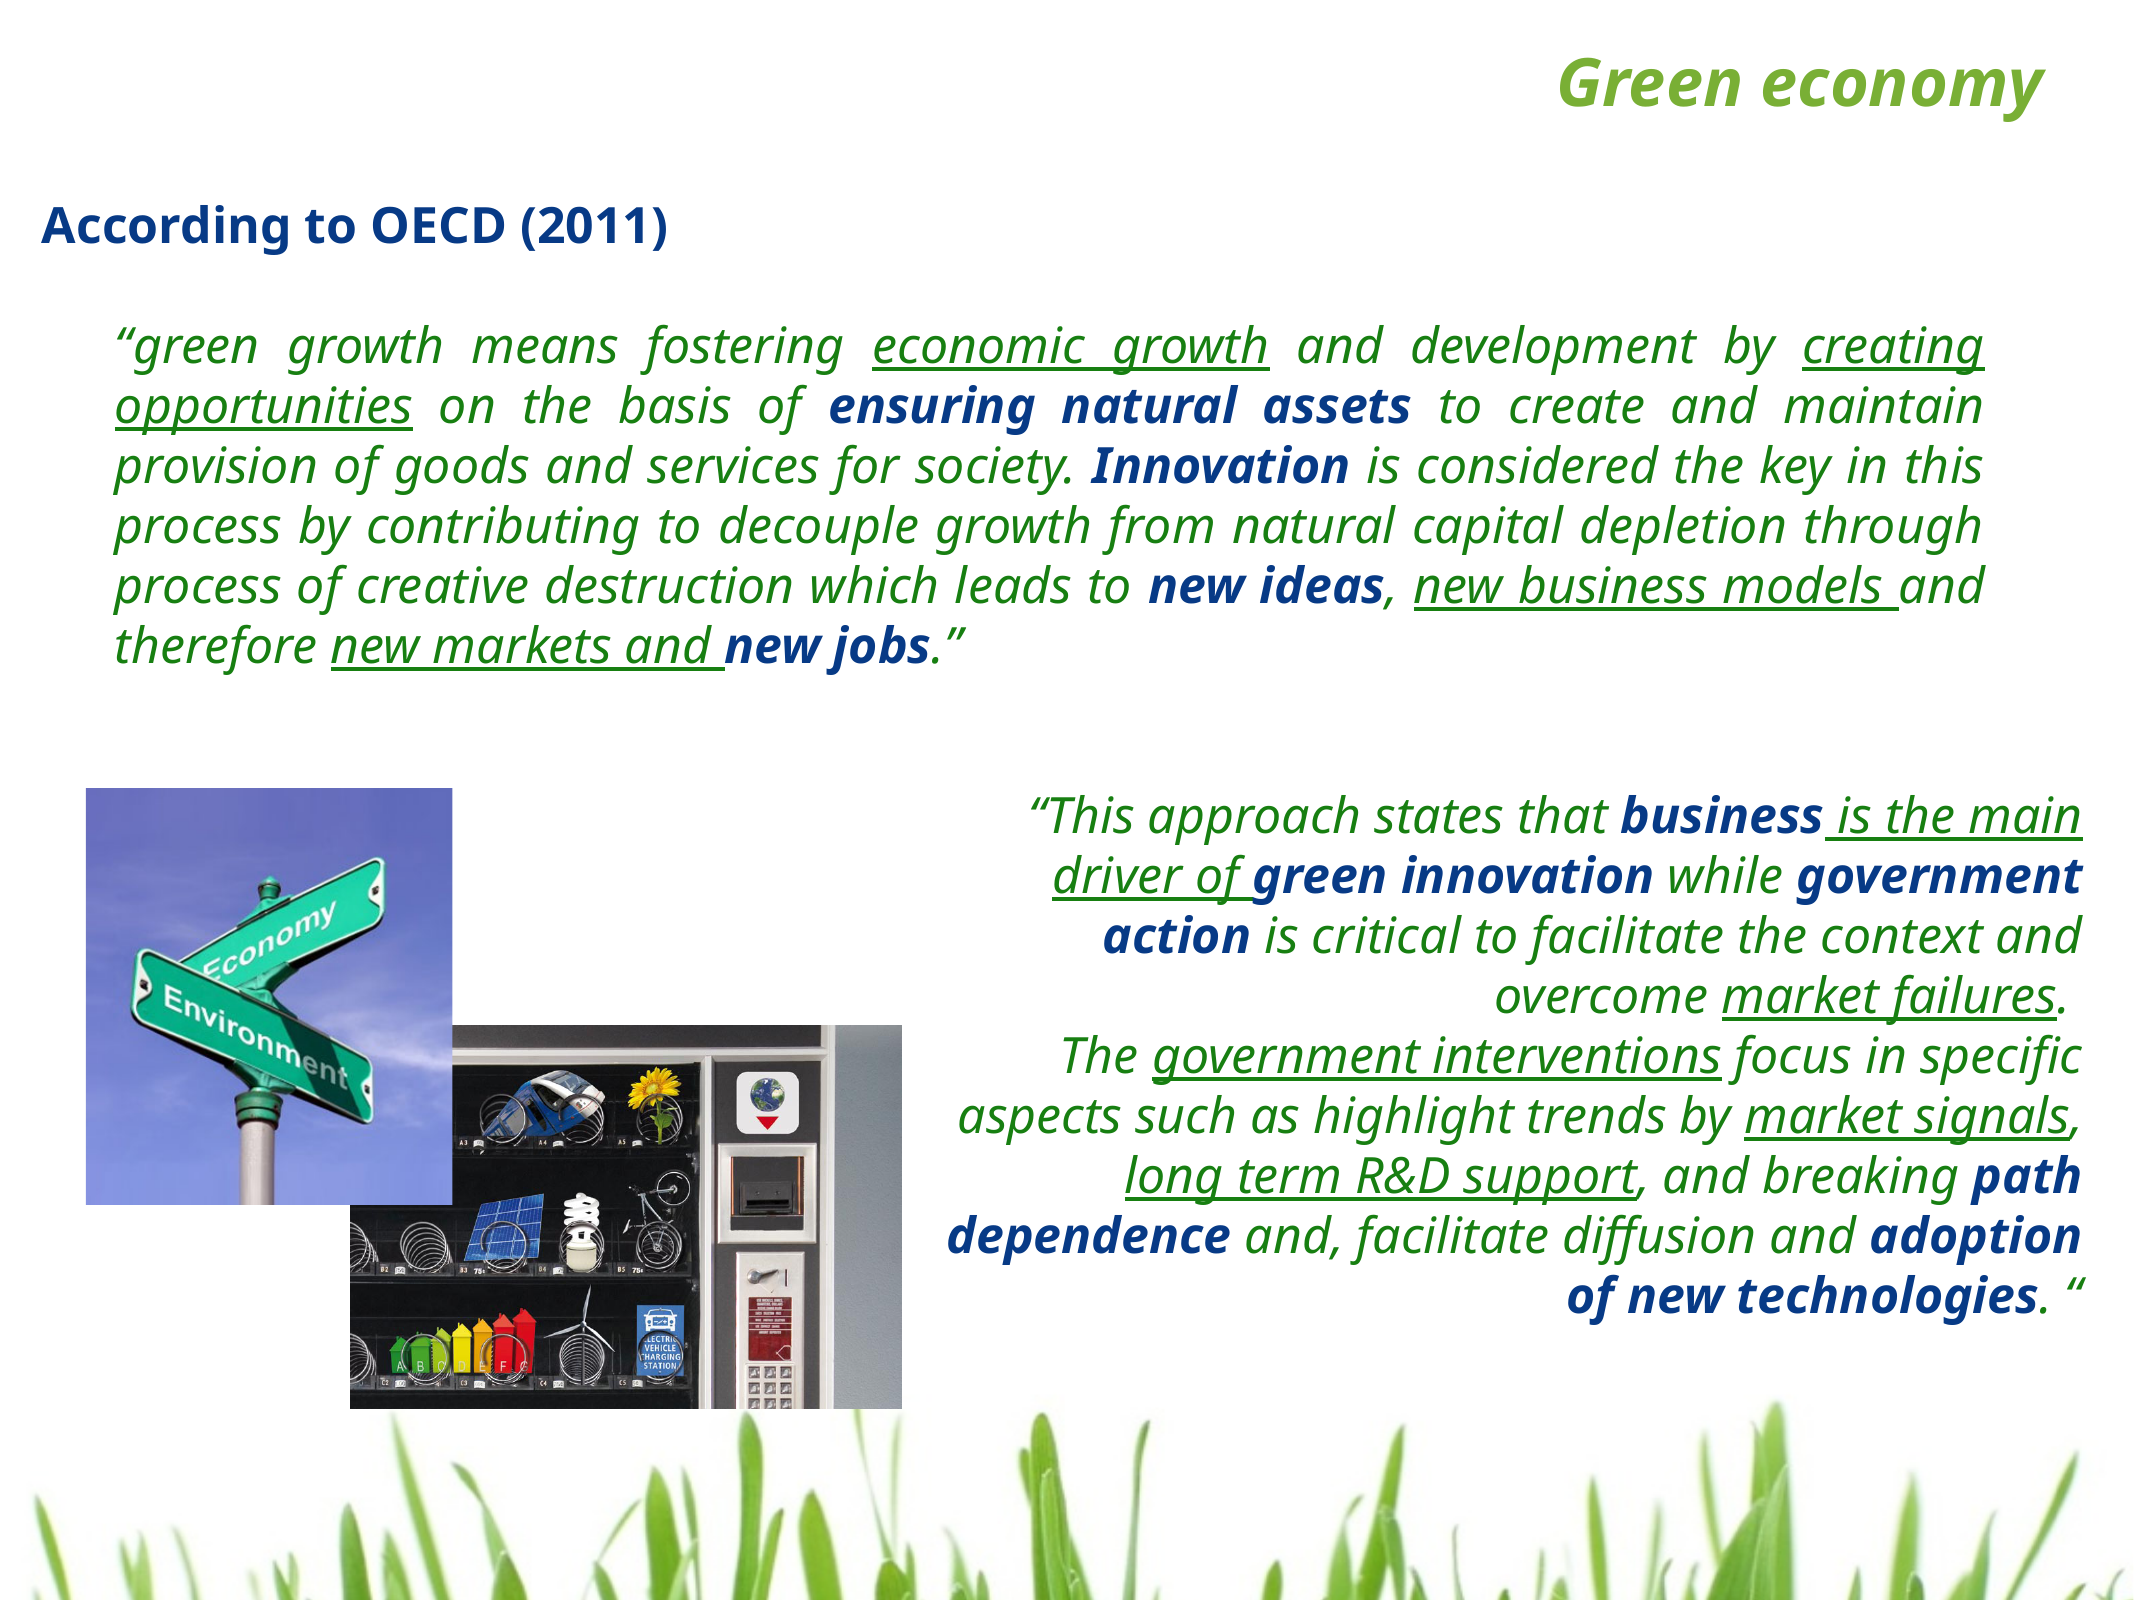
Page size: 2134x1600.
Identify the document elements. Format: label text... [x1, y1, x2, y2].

picture [0, 787, 2134, 1600]
text_box According to OECD (2011) “green growth means fostering economic growth and development by creating opportunities on the basis of ensuring natural assets to create and maintain provision of goods and services for society. Innovation is considered the key in this process by contributing to decouple growth from natural capital depletion through process of creative destruction which leads to new ideas, new business models and therefore new markets and new jobs.” [27, 185, 2000, 681]
text_box Green economy [1491, 32, 2059, 127]
text_box “This approach states that business is the main driver of green innovation while government action is critical to facilitate the context and overcome market failures. The government interventions focus in specific aspects such as highlight trends by market signals, long term R&D support, and breaking path dependence and, facilitate diffusion and adoption of new technologies. “ [889, 776, 2098, 1332]
